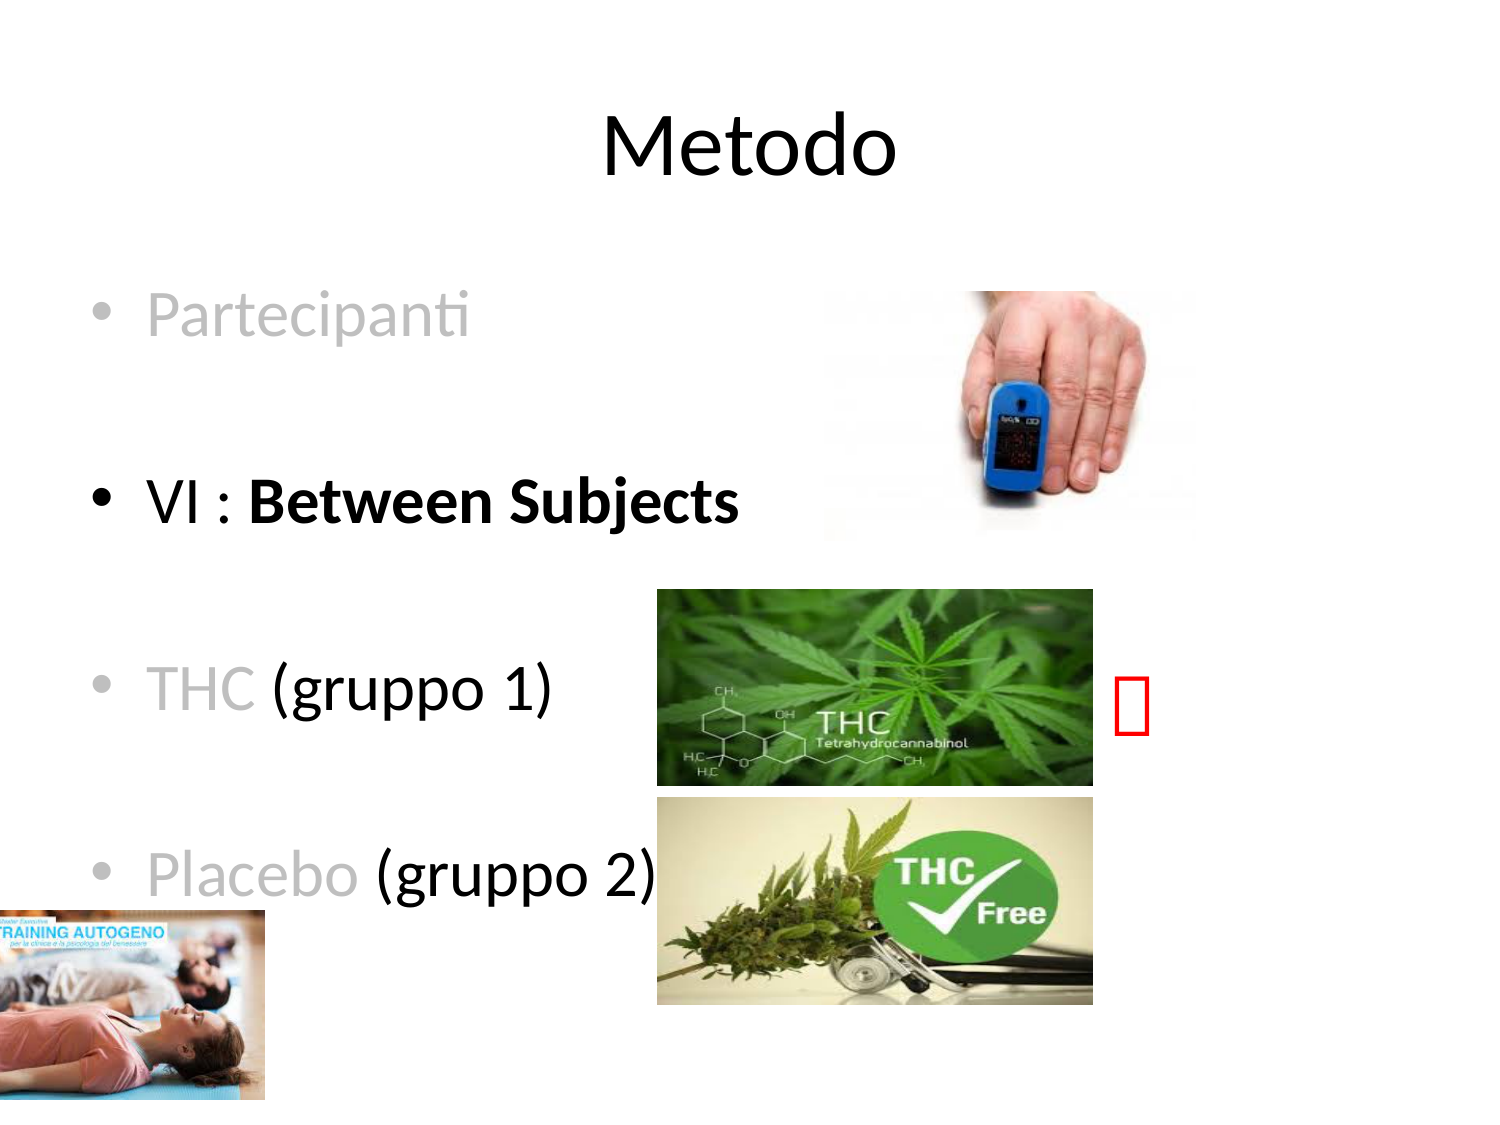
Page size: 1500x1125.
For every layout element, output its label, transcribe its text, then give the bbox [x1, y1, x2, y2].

title Metodo [75, 45, 1425, 233]
list Partecipanti VI : Between Subjects THC (gruppo 1) Placebo (gruppo 2) [75, 262, 1425, 1005]
picture [657, 589, 1093, 786]
text_box  [1098, 645, 1276, 760]
picture [824, 291, 1196, 542]
picture [657, 797, 1093, 1006]
picture [0, 909, 265, 1100]
